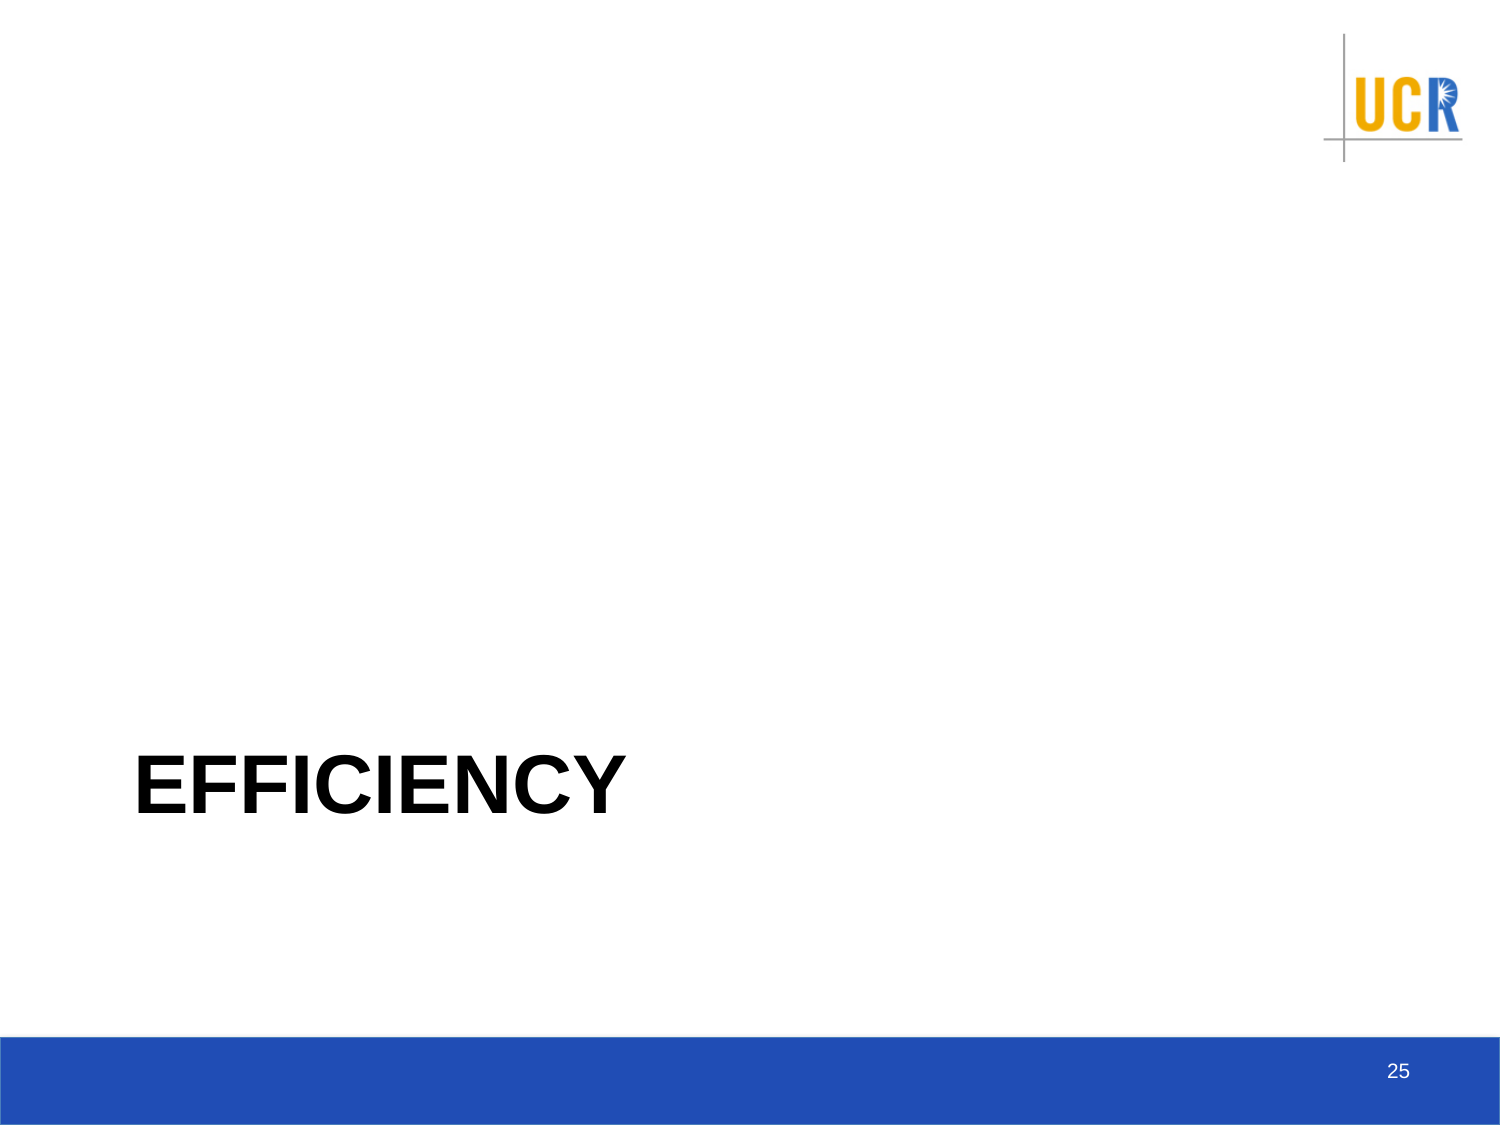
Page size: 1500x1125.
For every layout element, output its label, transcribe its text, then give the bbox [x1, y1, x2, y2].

picture [1314, 9, 1498, 175]
title efficiency [118, 722, 1394, 947]
slide_number 25 [1074, 1050, 1425, 1100]
